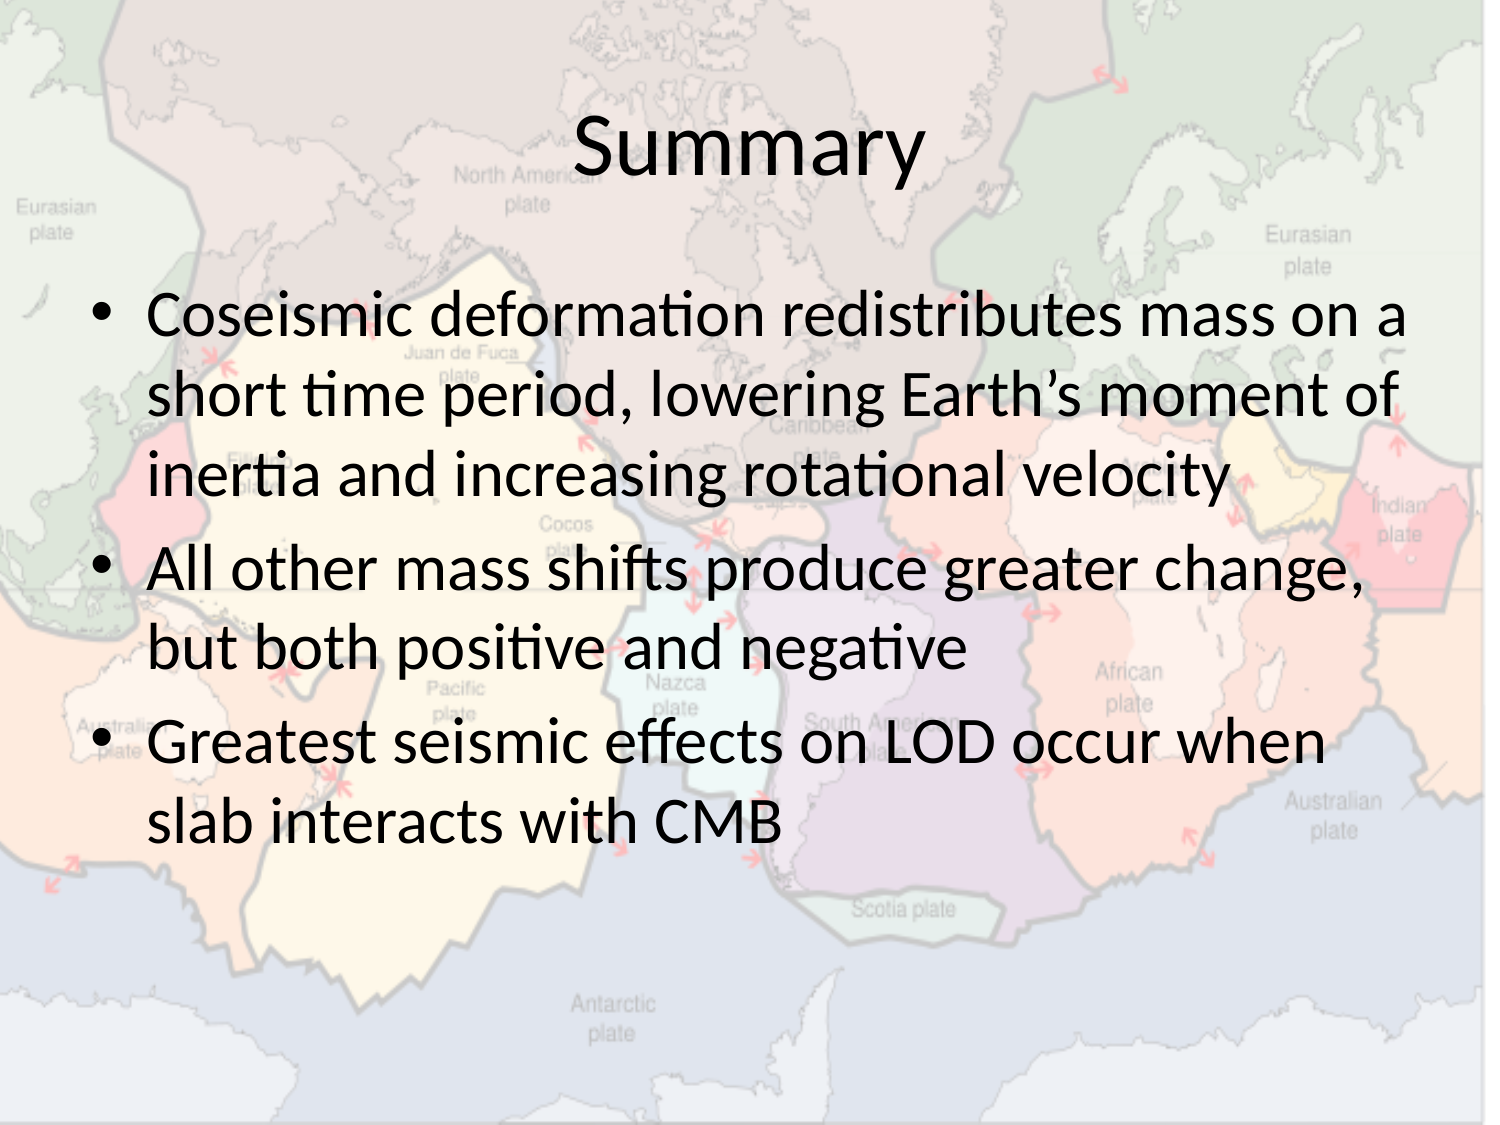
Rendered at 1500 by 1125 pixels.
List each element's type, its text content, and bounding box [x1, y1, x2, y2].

title Summary [75, 45, 1425, 233]
list Coseismic deformation redistributes mass on a short time period, lowering Earth’s moment of inertia and increasing rotational velocity All other mass shifts produce greater change, but both positive and negative Greatest seismic effects on LOD occur when slab interacts with CMB [75, 262, 1425, 1005]
